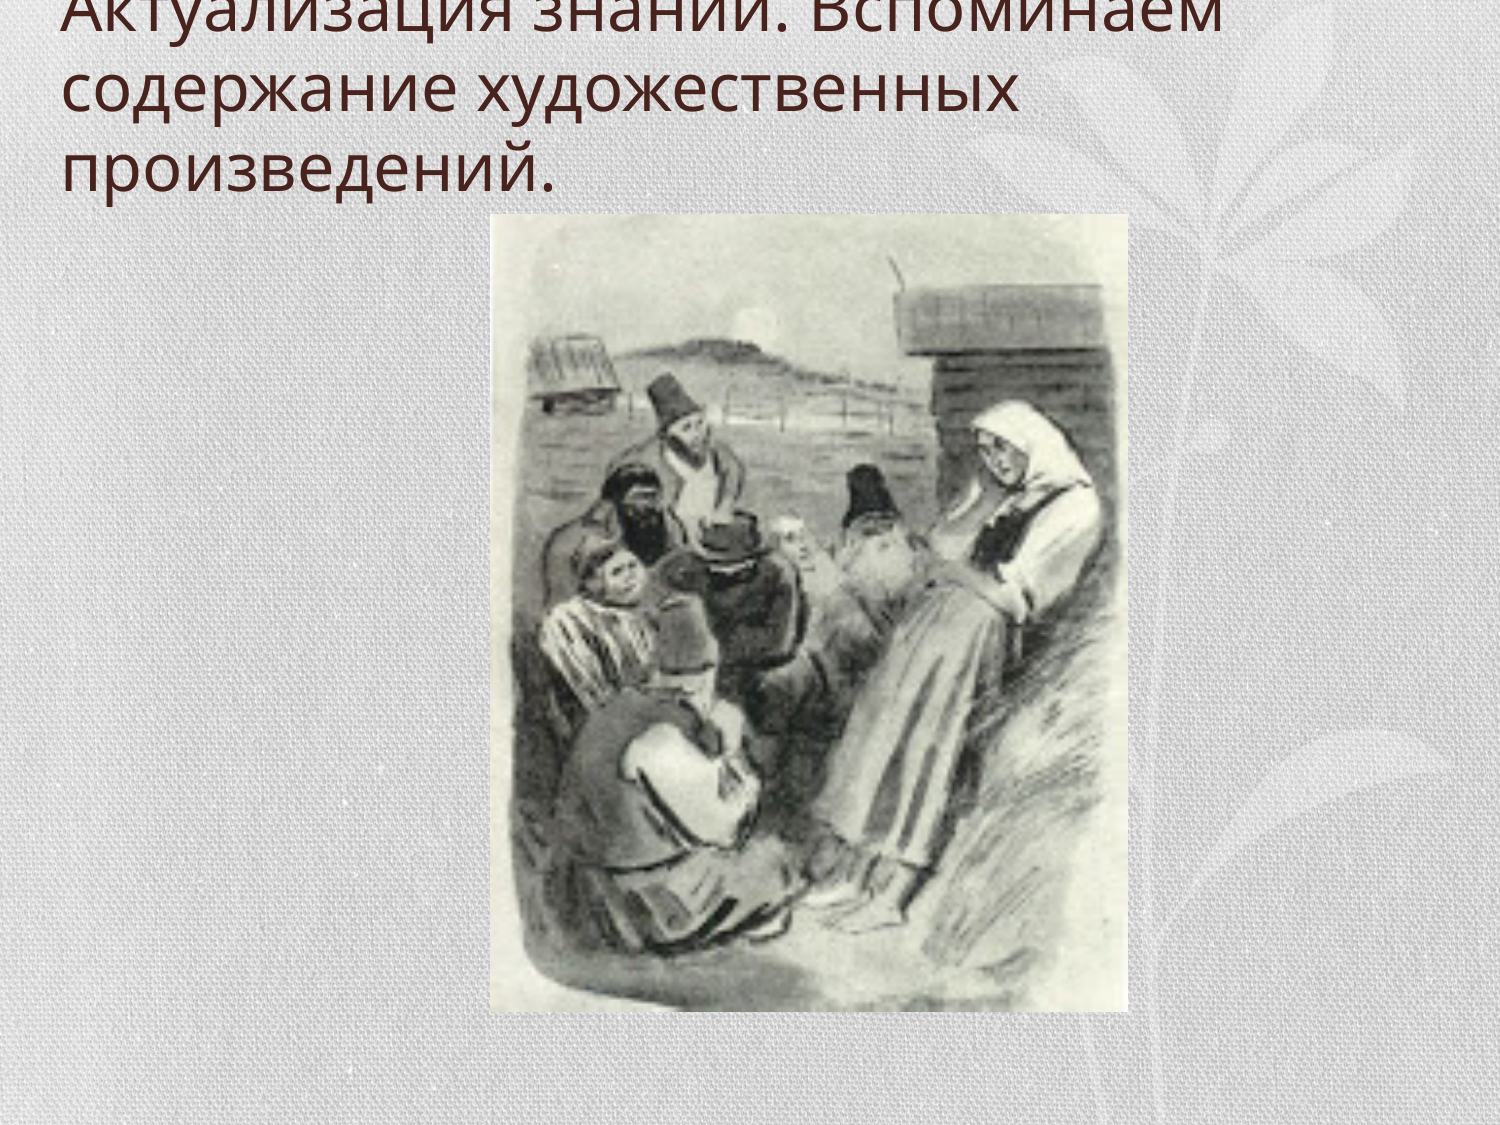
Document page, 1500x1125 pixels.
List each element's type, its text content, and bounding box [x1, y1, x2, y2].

title Актуализация знаний. Вспоминаем содержание художественных произведений. [45, 37, 1455, 213]
picture [489, 214, 1129, 1012]
